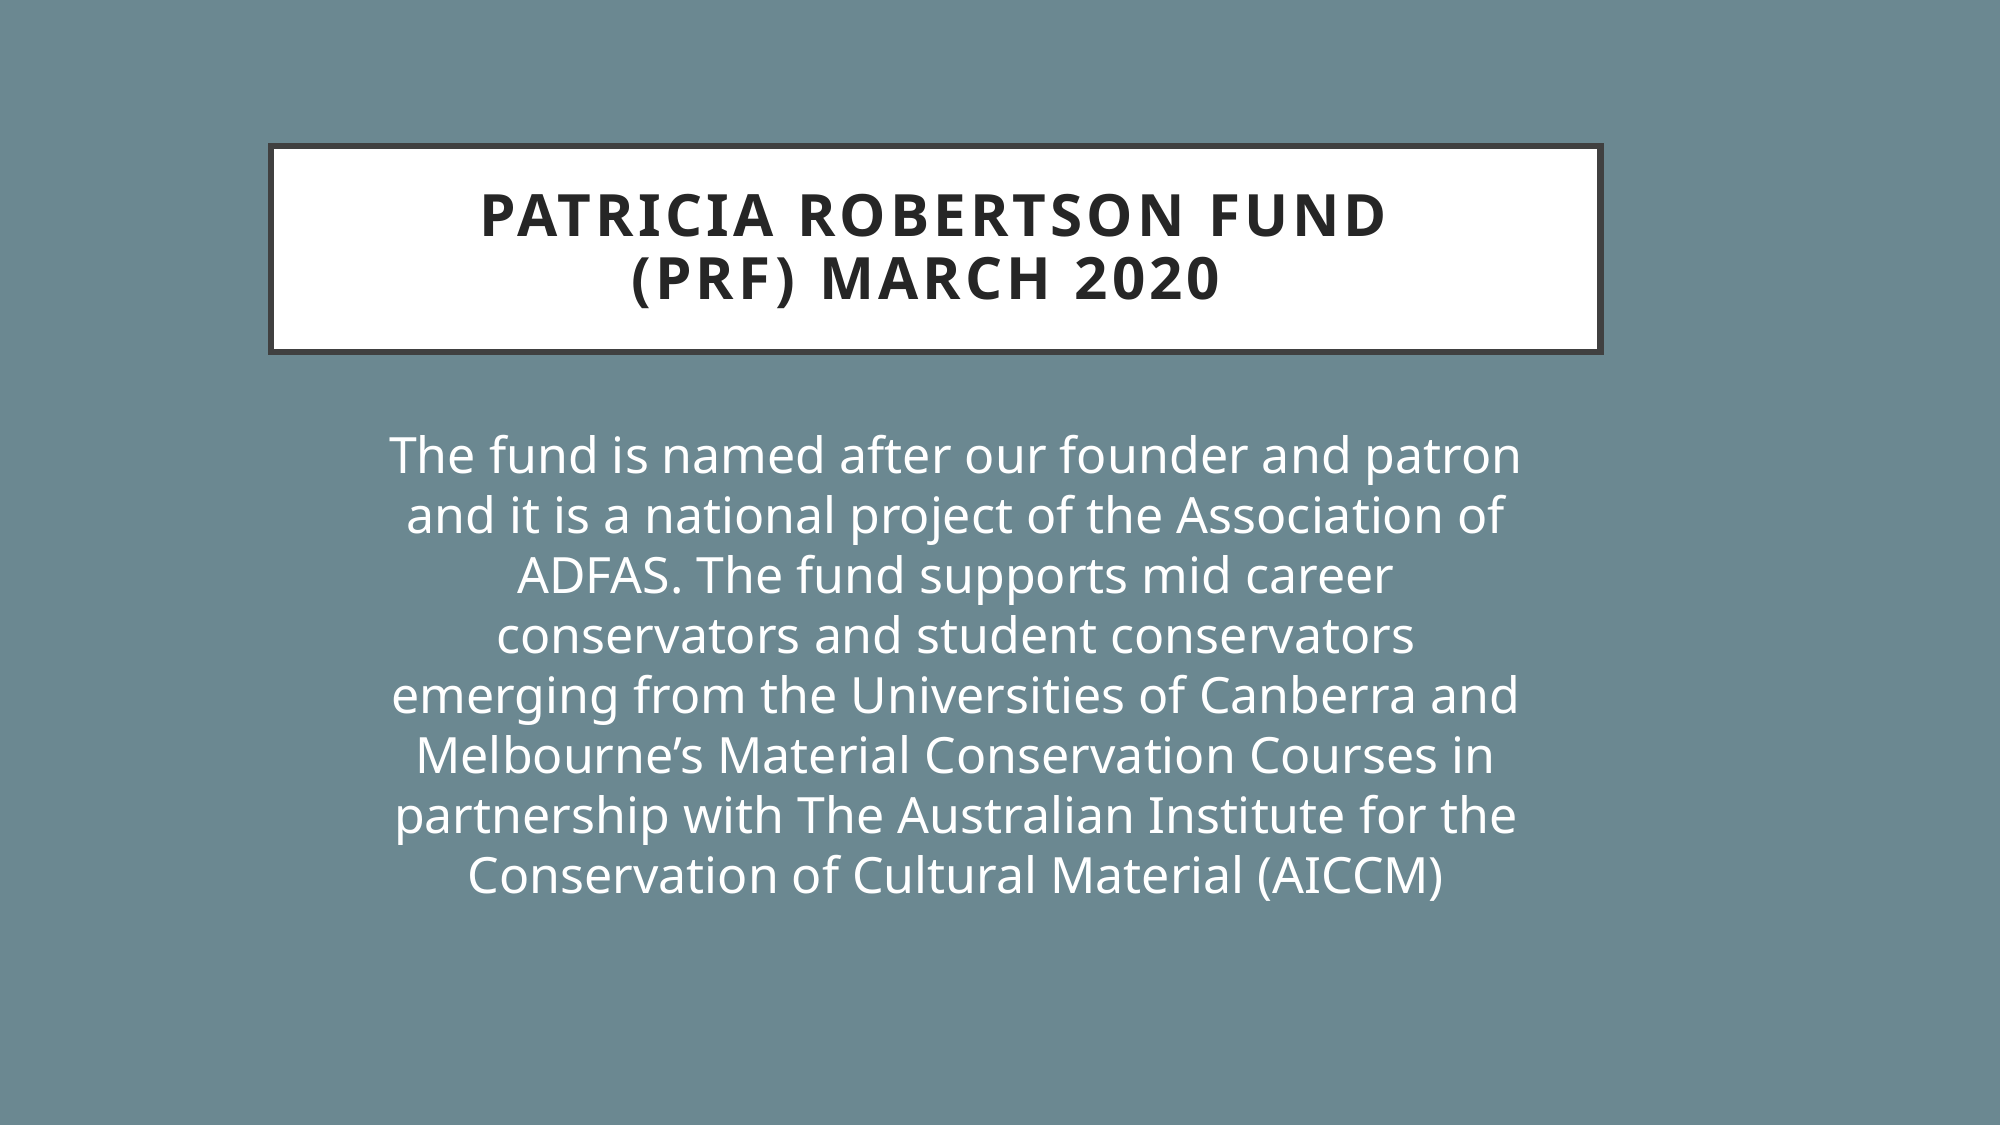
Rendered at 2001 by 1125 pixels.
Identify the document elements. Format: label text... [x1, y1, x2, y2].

title PATRICIA ROBERTSON FUND (PRF) MARCH 2020 [268, 143, 1604, 355]
subtitle The fund is named after our founder and patron and it is a national project of the Association of ADFAS. The fund supports mid career conservators and student conservators emerging from the Universities of Canberra and Melbourne’s Material Conservation Courses in partnership with The Australian Institute for the Conservation of Cultural Material (AICCM) [365, 416, 1547, 1018]
